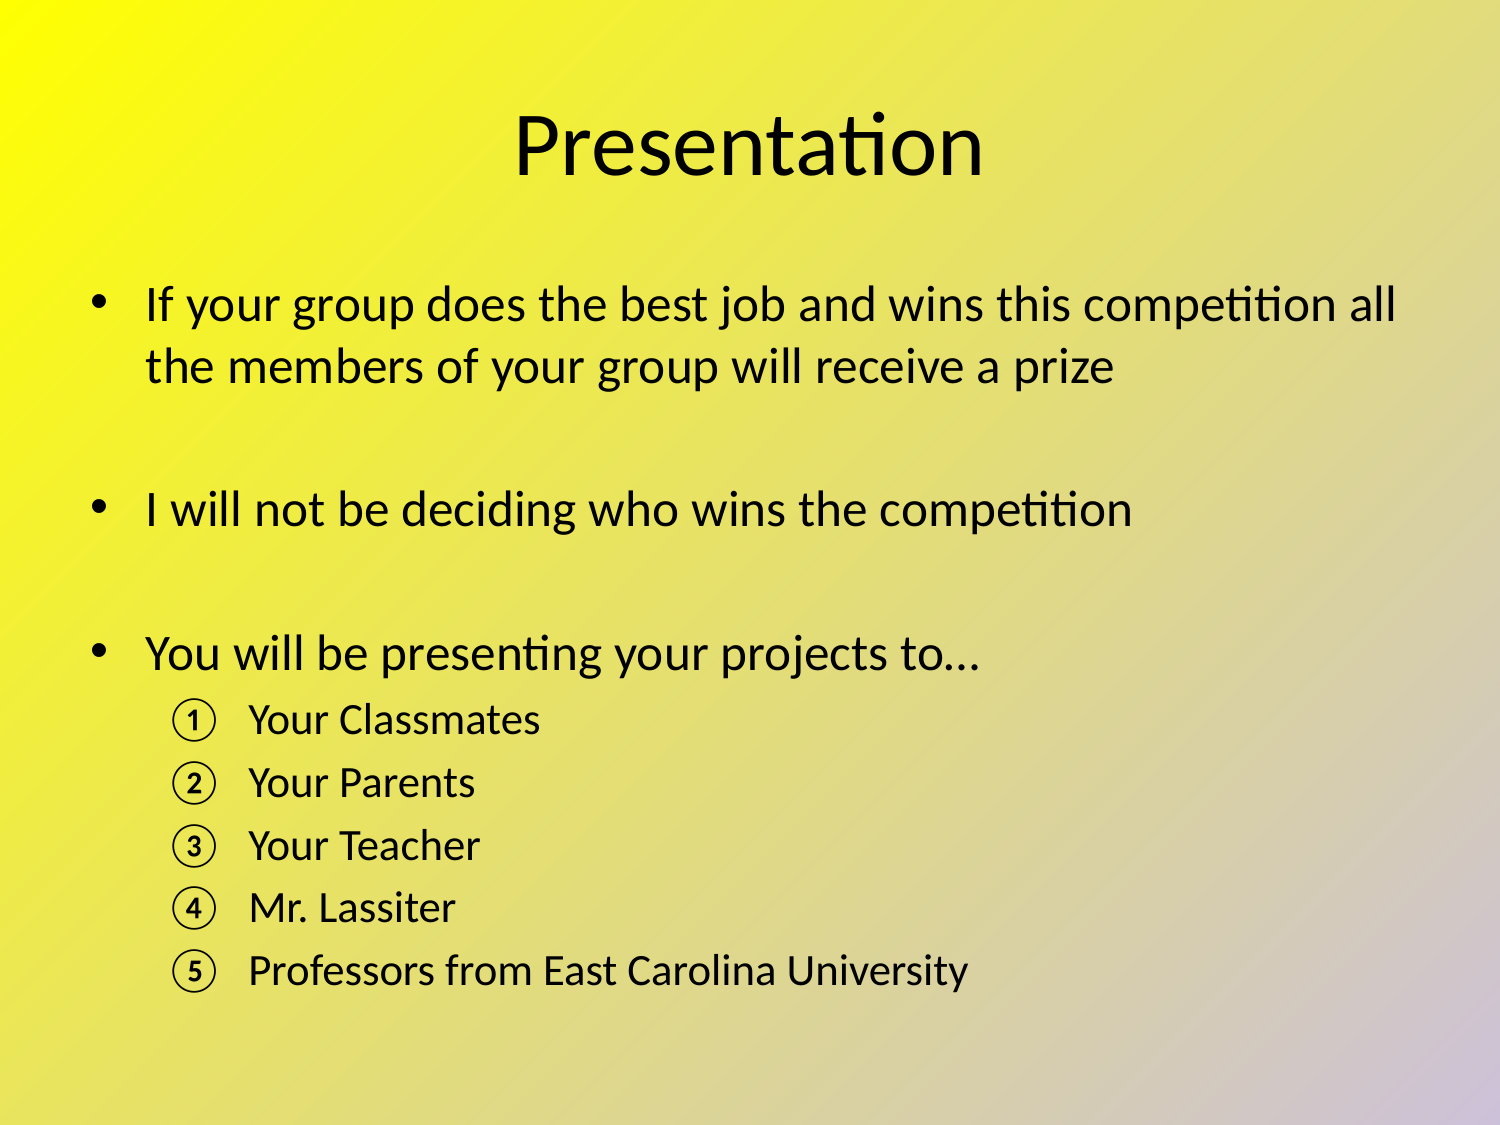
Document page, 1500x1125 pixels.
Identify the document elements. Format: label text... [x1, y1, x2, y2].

title Presentation [75, 45, 1425, 233]
list If your group does the best job and wins this competition all the members of your group will receive a prize I will not be deciding who wins the competition You will be presenting your projects to… Your Classmates Your Parents Your Teacher Mr. Lassiter Professors from East Carolina University [75, 262, 1425, 1005]
